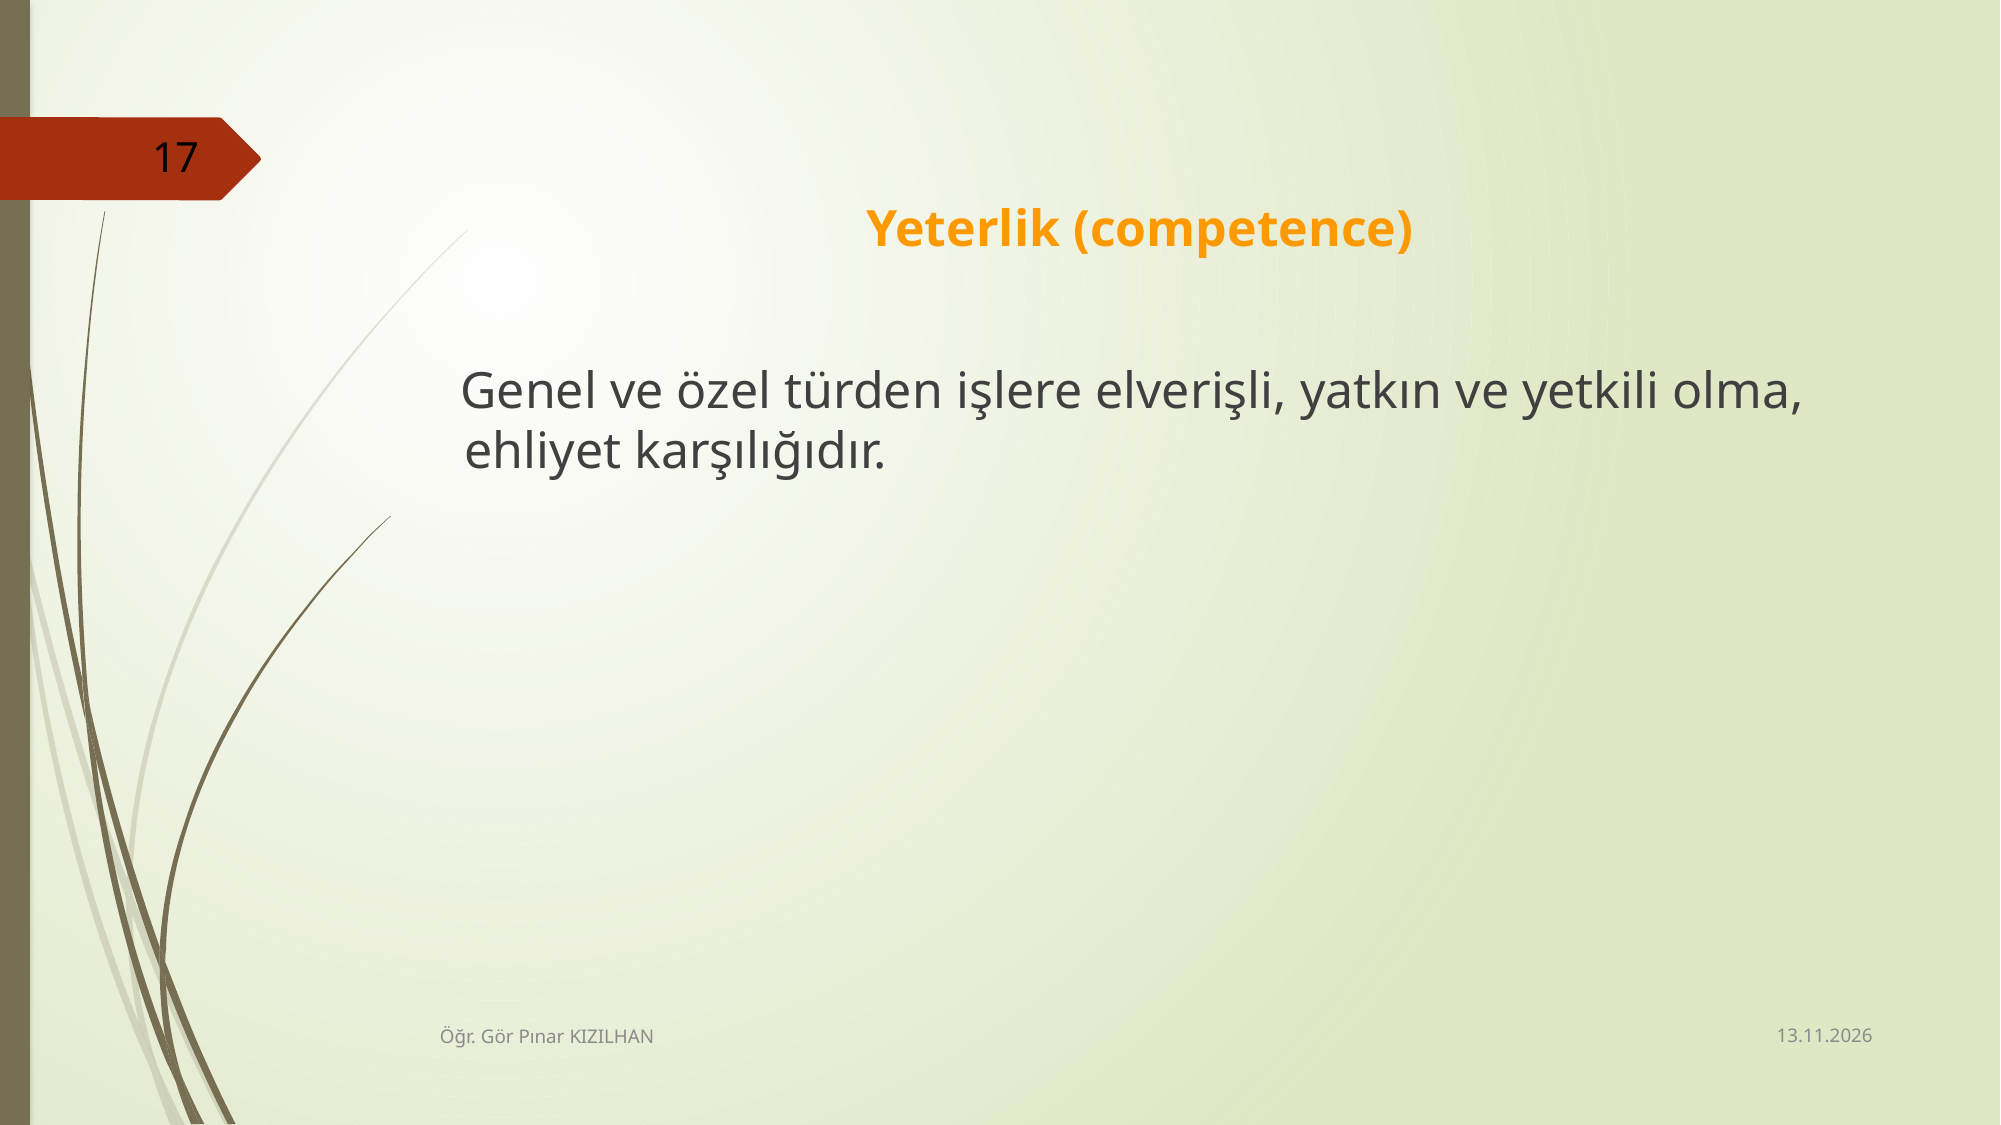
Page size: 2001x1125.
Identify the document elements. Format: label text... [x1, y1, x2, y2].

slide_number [1699, 1005, 1888, 1067]
footer Öğr. Gör Pınar KIZILHAN [424, 1006, 1675, 1067]
slide_number 17 [87, 129, 216, 190]
list Yeterlik (competence) Genel ve özel türden işlere elverişli, yatkın ve yetkili olma, ehliyet karşılığıdır. [393, 189, 1888, 970]
